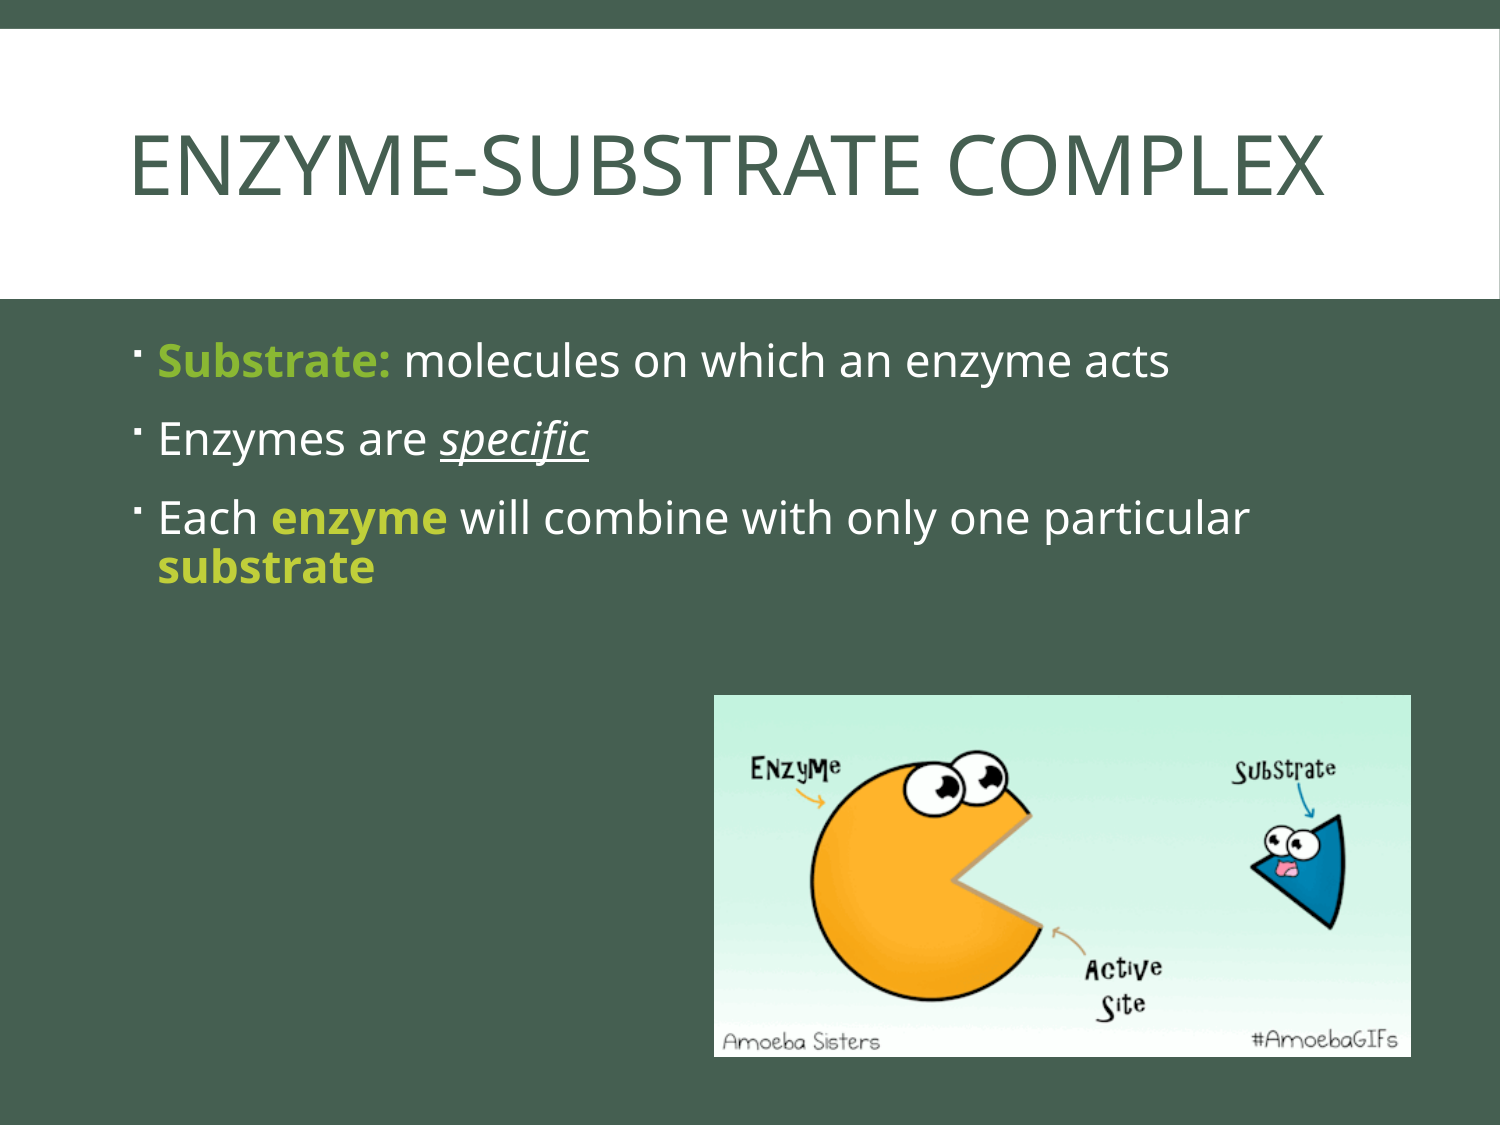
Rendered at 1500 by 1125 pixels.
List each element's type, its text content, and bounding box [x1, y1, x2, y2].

list Substrate: molecules on which an enzyme acts Enzymes are specific Each enzyme will combine with only one particular substrate [112, 329, 1388, 1020]
title Enzyme-substrate complex [112, 46, 1388, 295]
picture [714, 695, 1411, 1058]
